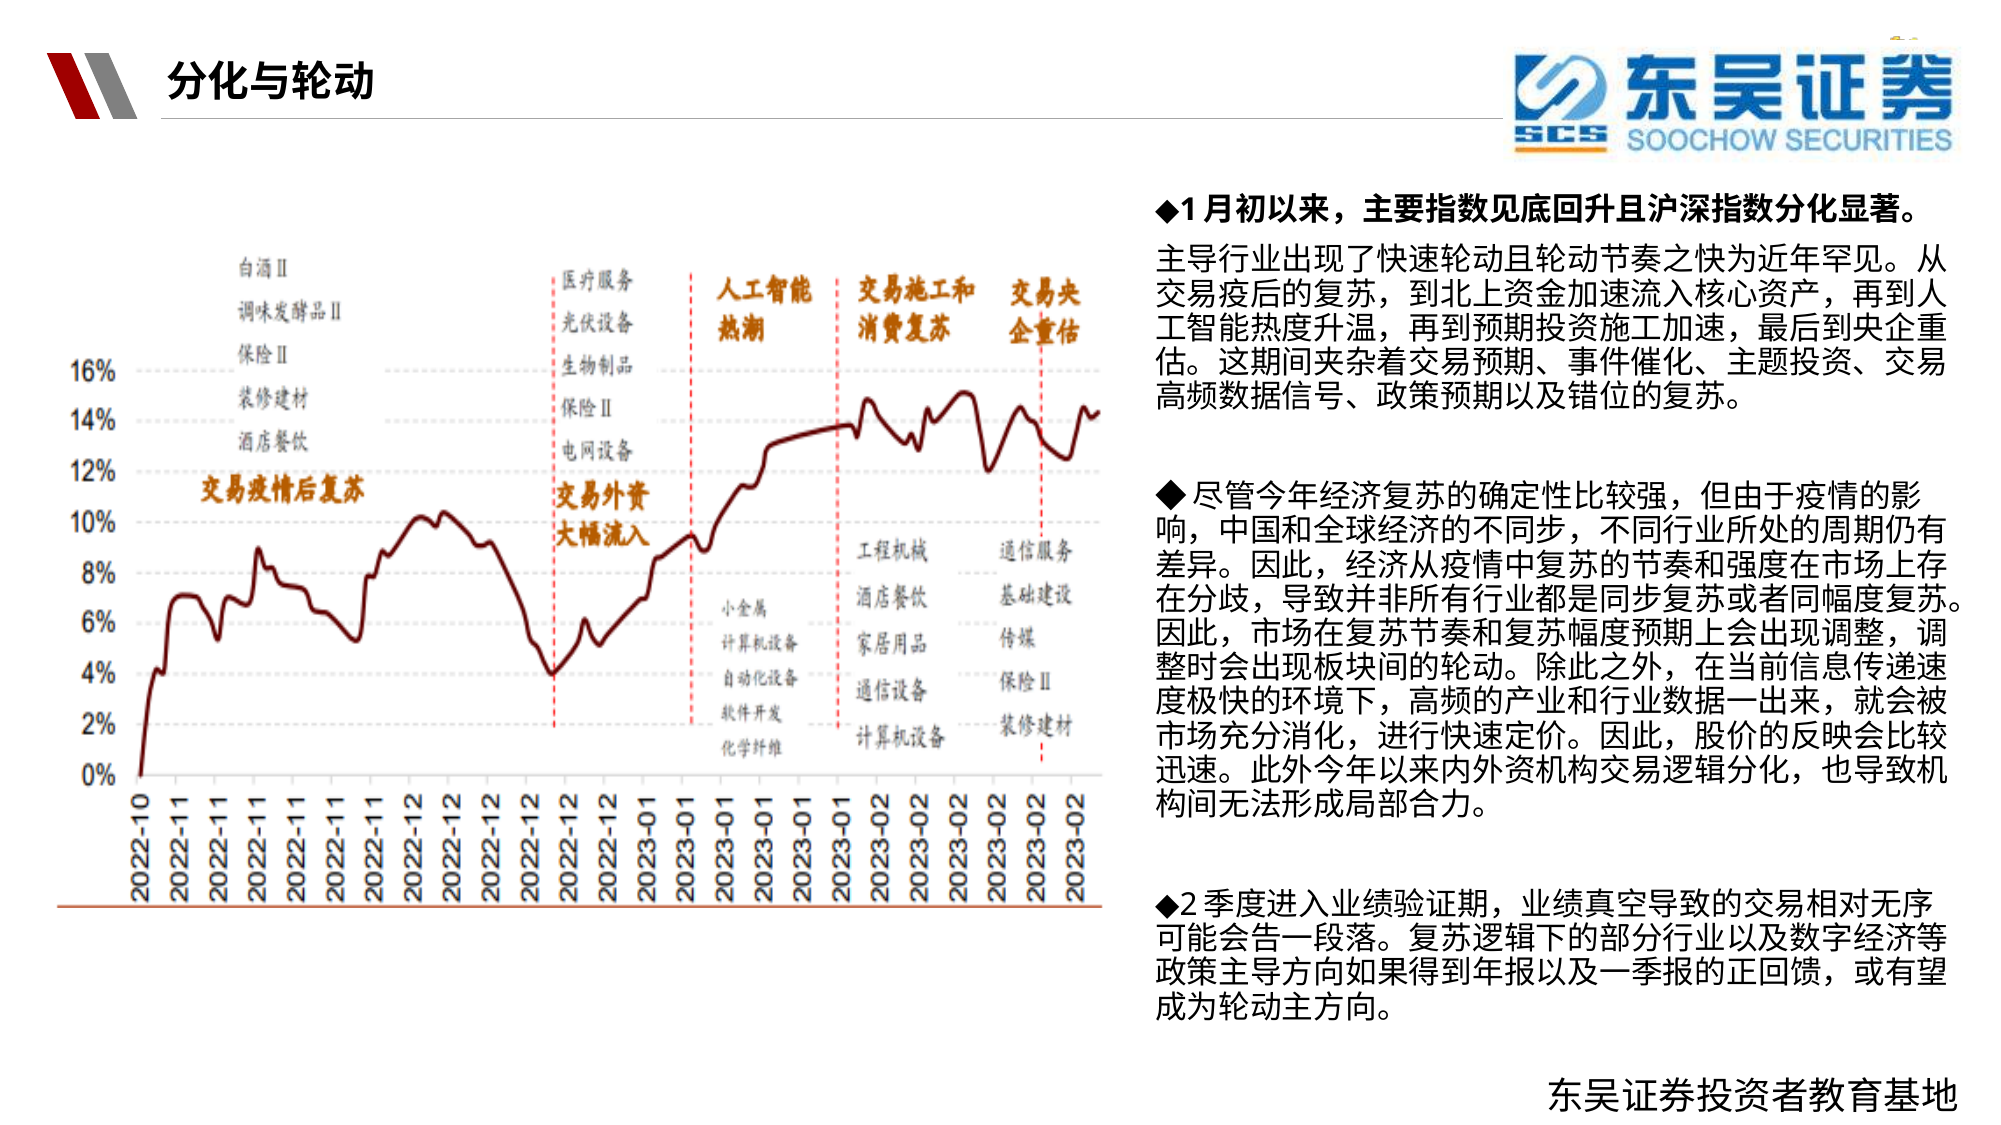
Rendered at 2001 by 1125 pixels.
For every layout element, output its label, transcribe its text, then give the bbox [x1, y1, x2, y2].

text_box [45, 52, 102, 120]
text_box [82, 52, 140, 120]
picture [40, 253, 1141, 908]
list ◆1月初以来，主要指数见底回升且沪深指数分化显著。 主导行业出现了快速轮动且轮动节奏之快为近年罕见。从交易疫后的复苏，到北上资金加速流入核心资产，再到人工智能热度升温，再到预期投资施工加速，最后到央企重估。这期间夹杂着交易预期、事件催化、主题投资、交易高频数据信号、政策预期以及错位的复苏。 ◆尽管今年经济复苏的确定性比较强，但由于疫情的影响，中国和全球经济的不同步，不同行业所处的周期仍有差异。因此，经济从疫情中复苏的节奏和强度在市场上存在分歧，导致并非所有行业都是同步复苏或者同幅度复苏。因此，市场在复苏节奏和复苏幅度预期上会出现调整，调整时会出现板块间的轮动。除此之外，在当前信息传递速度极快的环境下，高频的产业和行业数据一出来，就会被市场充分消化，进行快速定价。因此，股价的反映会比较迅速。此外今年以来内外资机构交易逻辑分化，也导致机构间无法形成局部合力。 ◆2季度进入业绩验证期，业绩真空导致的交易相对无序可能会告一段落。复苏逻辑下的部分行业以及数字经济等政策主导方向如果得到年报以及一季报的正回馈，或有望成为轮动主方向。 [1140, 185, 1964, 1038]
picture [1503, 32, 1964, 169]
text_box 分化与轮动 [151, 47, 611, 112]
text_box 东吴证券投资者教育基地 [1531, 1064, 1990, 1125]
